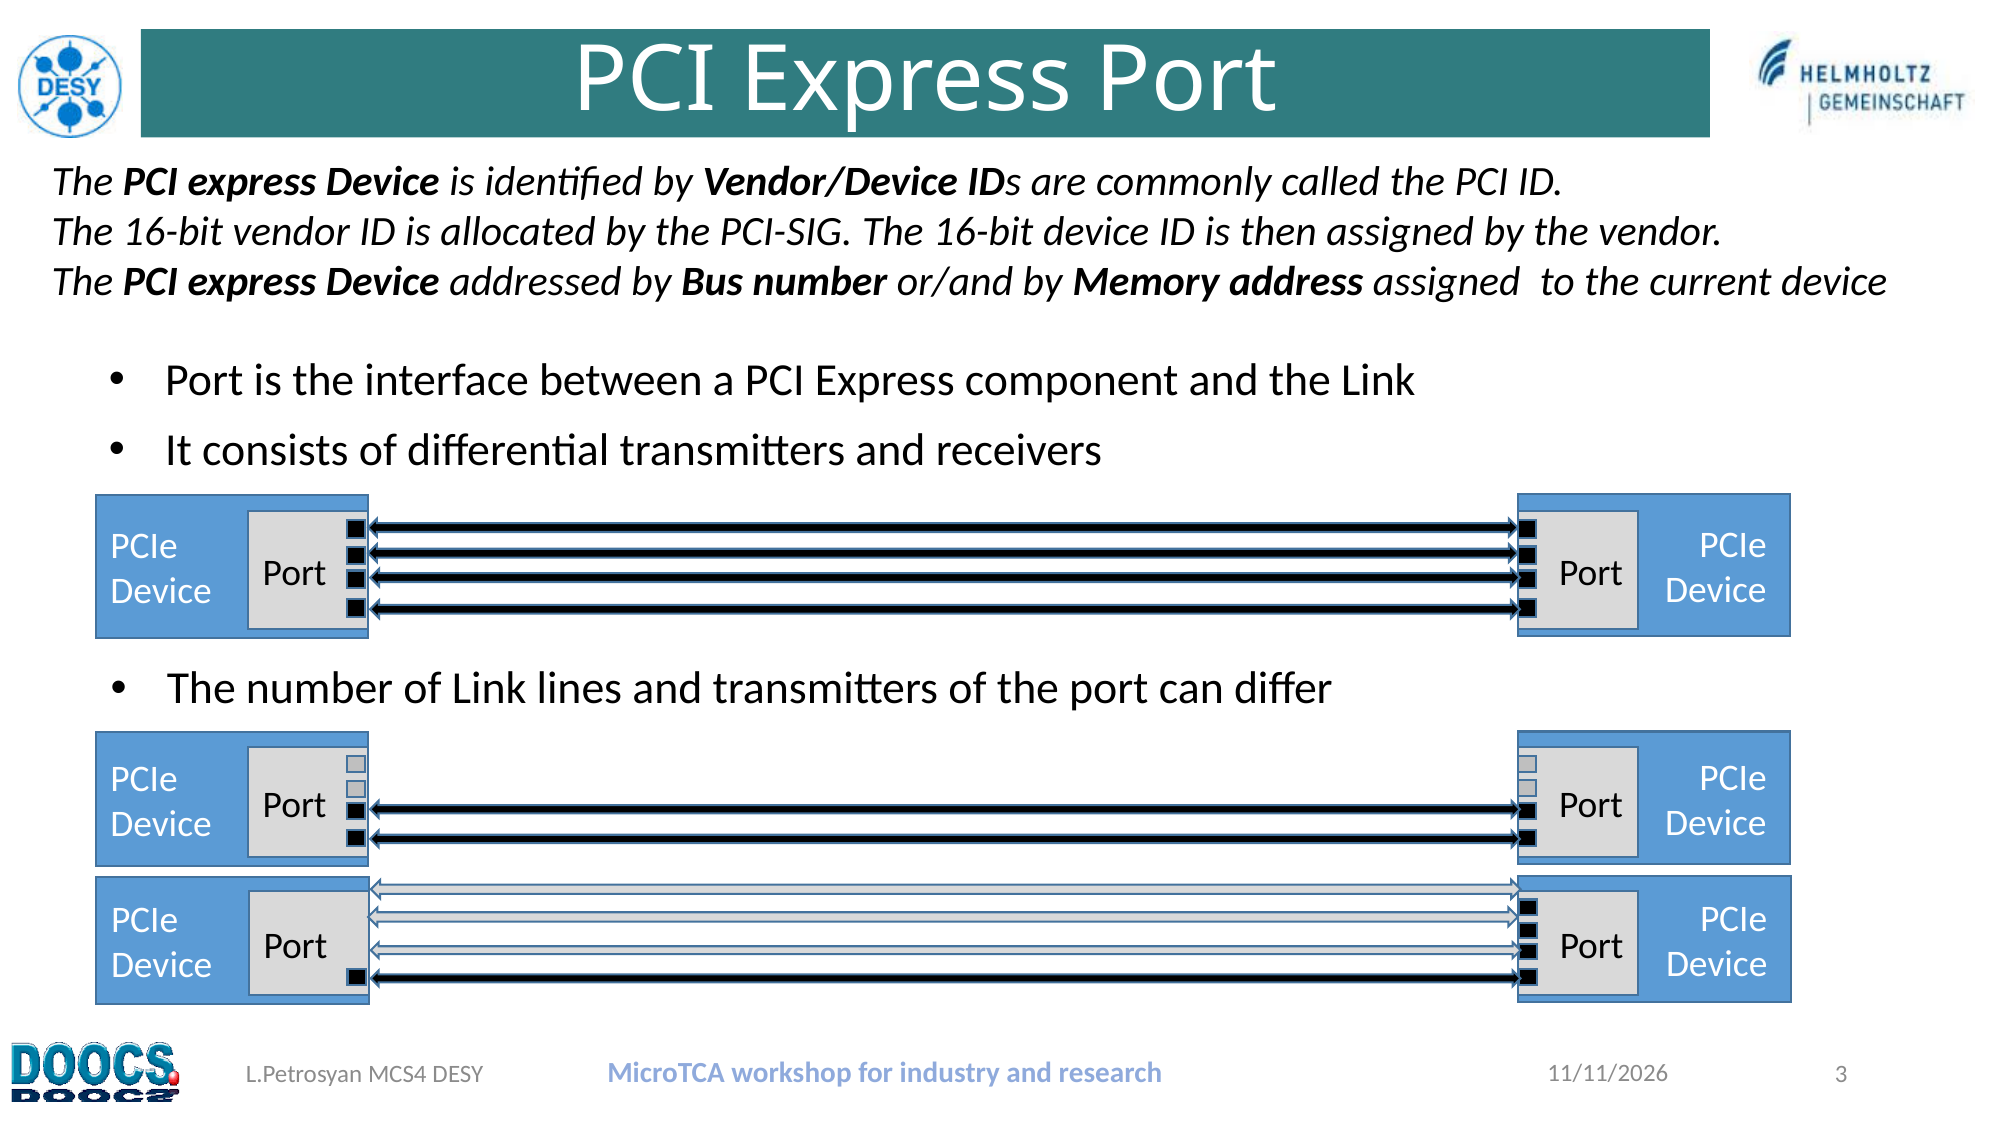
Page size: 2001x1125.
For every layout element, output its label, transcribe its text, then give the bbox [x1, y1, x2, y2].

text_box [95, 731, 1791, 866]
slide_number 3 [1412, 1042, 1863, 1103]
picture [17, 35, 123, 138]
footer L.Petrosyan MCS4 DESY MicroTCA workshop for industry and research [230, 1040, 1533, 1101]
text_box The PCI express Device is identified by Vendor/Device IDs are commonly called the PCI ID. The 16-bit vendor ID is allocated by the PCI-SIG. The 16-bit device ID is then assigned by the vendor. The PCI express Device addressed by Bus number or/and by Memory address assigned to the current device [36, 146, 1911, 311]
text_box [95, 494, 1791, 639]
text_box The number of Link lines and transmitters of the port can differ [95, 656, 1474, 731]
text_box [96, 876, 1791, 1004]
title PCI Express Port [140, 29, 1710, 138]
list Port is the interface between a PCI Express component and the Link It consists of differential transmitters and receivers [94, 348, 1819, 494]
picture [10, 1008, 183, 1102]
picture [1749, 31, 1975, 135]
